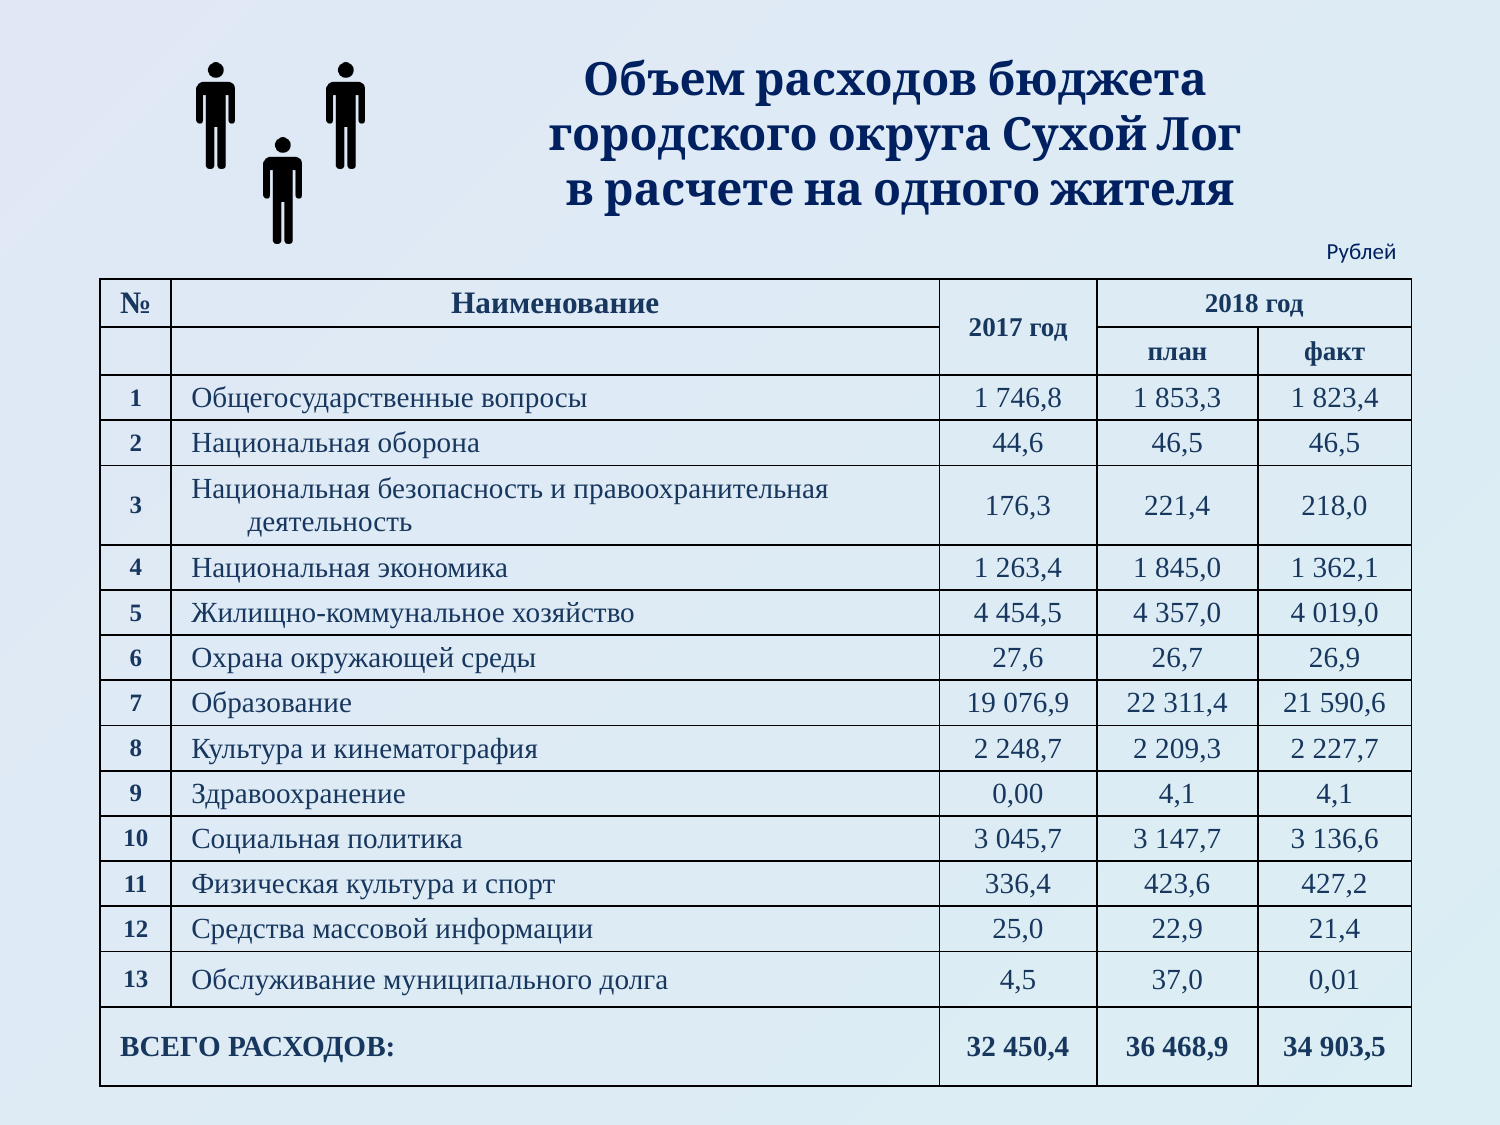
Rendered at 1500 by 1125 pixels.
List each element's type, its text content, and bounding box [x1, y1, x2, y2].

table_cell 21 590,6 [1259, 681, 1411, 725]
table_cell 26,9 [1259, 636, 1411, 679]
table_cell 1 853,3 [1098, 376, 1257, 419]
table_cell Здравоохранение [172, 772, 939, 815]
table_cell 1 263,4 [940, 546, 1096, 589]
table_cell 12 [101, 907, 170, 951]
table_cell 0,00 [940, 772, 1096, 815]
text_box Рублей [1197, 227, 1413, 273]
table_cell 1 [101, 376, 170, 419]
table_cell 44,6 [940, 421, 1096, 465]
table_cell 5 [101, 591, 170, 634]
table_cell 10 [101, 817, 170, 860]
table_cell 1 823,4 [1259, 376, 1411, 419]
table_cell 4,1 [1259, 772, 1411, 815]
table_cell 221,4 [1098, 466, 1257, 544]
table_cell 4,5 [940, 952, 1096, 1006]
table_cell Культура и кинематография [172, 726, 939, 770]
table_cell 218,0 [1259, 466, 1411, 544]
table_header 2017 год [940, 280, 1096, 374]
table_cell 3 045,7 [940, 817, 1096, 860]
table_cell Обслуживание муниципального долга [172, 952, 939, 1006]
table_cell Физическая культура и спорт [172, 862, 939, 905]
table_cell Социальная политика [172, 817, 939, 860]
table_cell 19 076,9 [940, 681, 1096, 725]
table_cell план [1098, 328, 1257, 374]
table_cell 3 [101, 466, 170, 544]
table_cell 4,1 [1098, 772, 1257, 815]
table_cell 423,6 [1098, 862, 1257, 905]
table_cell 37,0 [1098, 952, 1257, 1006]
table_cell 6 [101, 636, 170, 679]
table_cell Средства массовой информации [172, 907, 939, 951]
table_cell ВСЕГО РАСХОДОВ: [101, 1008, 939, 1085]
table_cell 11 [101, 862, 170, 905]
table_cell 34 903,5 [1259, 1008, 1411, 1085]
table_cell Национальная экономика [172, 546, 939, 589]
table_cell 25,0 [940, 907, 1096, 951]
table_cell 27,6 [940, 636, 1096, 679]
table_cell 2 [101, 421, 170, 465]
table_cell 22,9 [1098, 907, 1257, 951]
table_cell [101, 328, 170, 374]
table_cell [172, 328, 939, 374]
picture [196, 61, 235, 169]
table_cell 336,4 [940, 862, 1096, 905]
table_cell 1 845,0 [1098, 546, 1257, 589]
table_cell Национальная безопасность и правоохранительная деятельность [172, 466, 939, 544]
picture [326, 61, 365, 169]
table_cell Охрана окружающей среды [172, 636, 939, 679]
table_cell факт [1259, 328, 1411, 374]
table_cell 2 209,3 [1098, 726, 1257, 770]
table_cell 21,4 [1259, 907, 1411, 951]
picture [262, 136, 302, 244]
table_cell 7 [101, 681, 170, 725]
table_header № [101, 280, 170, 326]
table_cell 36 468,9 [1098, 1008, 1257, 1085]
table_cell 3 136,6 [1259, 817, 1411, 860]
table_cell 46,5 [1098, 421, 1257, 465]
table_cell 2 227,7 [1259, 726, 1411, 770]
table_cell Общегосударственные вопросы [172, 376, 939, 419]
table_cell Национальная оборона [172, 421, 939, 465]
table_cell 2 248,7 [940, 726, 1096, 770]
table_cell 4 019,0 [1259, 591, 1411, 634]
table_cell 4 357,0 [1098, 591, 1257, 634]
table_cell 0,01 [1259, 952, 1411, 1006]
table_cell Жилищно-коммунальное хозяйство [172, 591, 939, 634]
table_cell 26,7 [1098, 636, 1257, 679]
table_cell 1 746,8 [940, 376, 1096, 419]
table_cell 1 362,1 [1259, 546, 1411, 589]
table_cell 32 450,4 [940, 1008, 1096, 1085]
title Объем расходов бюджета городского округа Сухой Лог в расчете на одного жителя [364, 50, 1436, 215]
table_cell 8 [101, 726, 170, 770]
table_cell 427,2 [1259, 862, 1411, 905]
table_cell 4 454,5 [940, 591, 1096, 634]
table_cell 13 [101, 952, 170, 1006]
table_header 2018 год [1098, 280, 1411, 326]
table_cell 22 311,4 [1098, 681, 1257, 725]
table_cell Образование [172, 681, 939, 725]
table_cell 46,5 [1259, 421, 1411, 465]
table_cell 4 [101, 546, 170, 589]
table_cell 176,3 [940, 466, 1096, 544]
table_header Наименование [172, 280, 939, 326]
table_cell 9 [101, 772, 170, 815]
table_cell 3 147,7 [1098, 817, 1257, 860]
